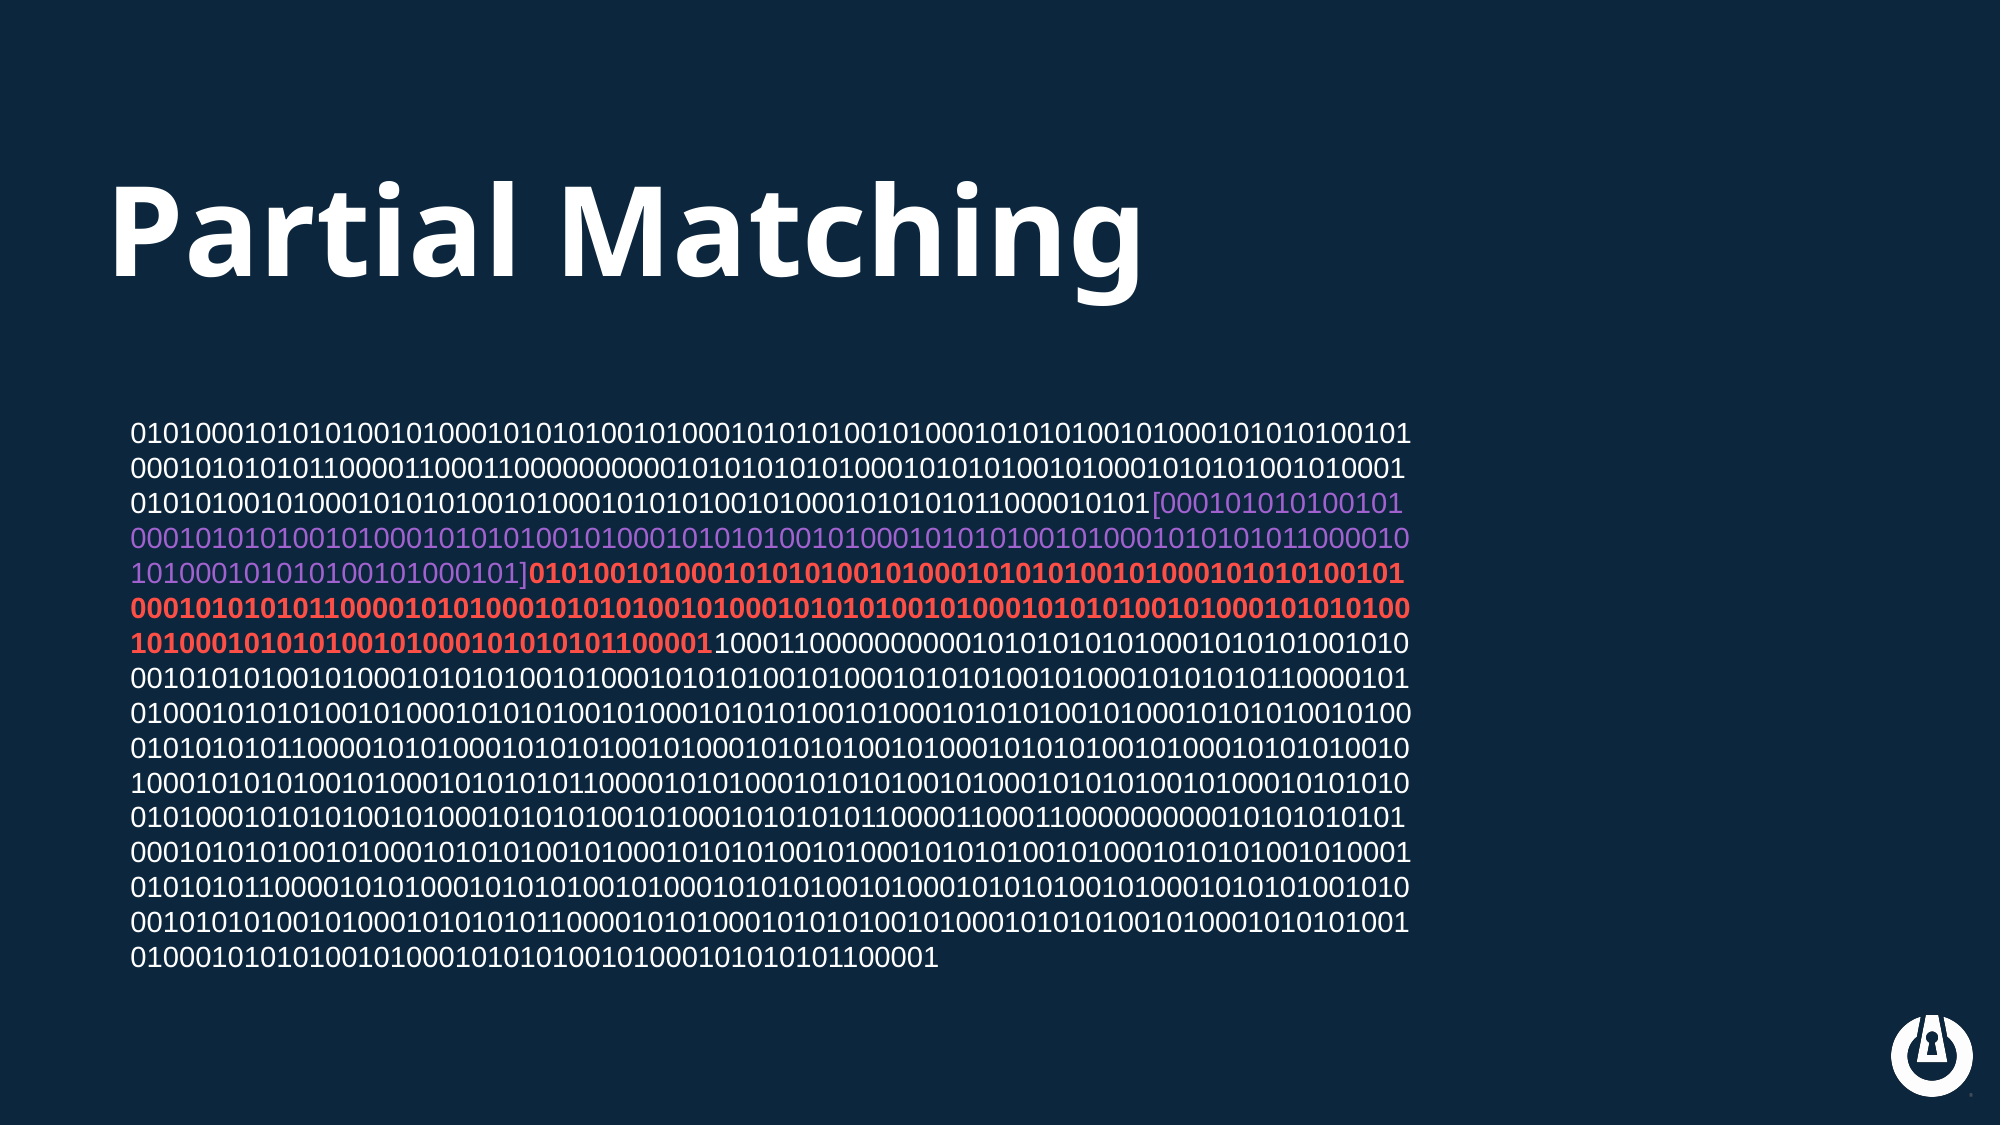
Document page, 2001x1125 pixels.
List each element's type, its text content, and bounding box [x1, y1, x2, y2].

picture [1891, 1015, 1973, 1097]
title Partial Matching [90, 50, 1539, 422]
text_box 01010001010101001010001010101001010001010101001010001010101001010001010101001010001010101011000011000110000000000101010101010001010101001010001010101001010001010101001010001010101001010001010101001010001010101011000010101[0001010101001010001010101001010001010101001010001010101001010001010101001010001010101011000010101000101010100101000101]010100101000101010100101000101010100101000101010100101000101010101100001010100010101010010100010101010010100010101010010100010101010010100010101010010100010101010110000110001100000000001010101010100010101010010100010101010010100010101010010100010101010010100010101010010100010101010110000101010001010101001010001010101001010001010101001010001010101001010001010101001010001010101011000010101000101010100101000101010100101000101010100101000101010100101000101010100101000101010101100001010100010101010010100010101010010100010101010010100010101010010100010101010010100010101010110000110001100000000001010101010100010101010010100010101010010100010101010010100010101010010100010101010010100010101010110000101010001010101001010001010101001010001010101001010001010101001010001010101001010001010101011000010101000101010100101000101010100101000101010100101000101010100101000101010100101000101010101100001 [115, 406, 1434, 1121]
